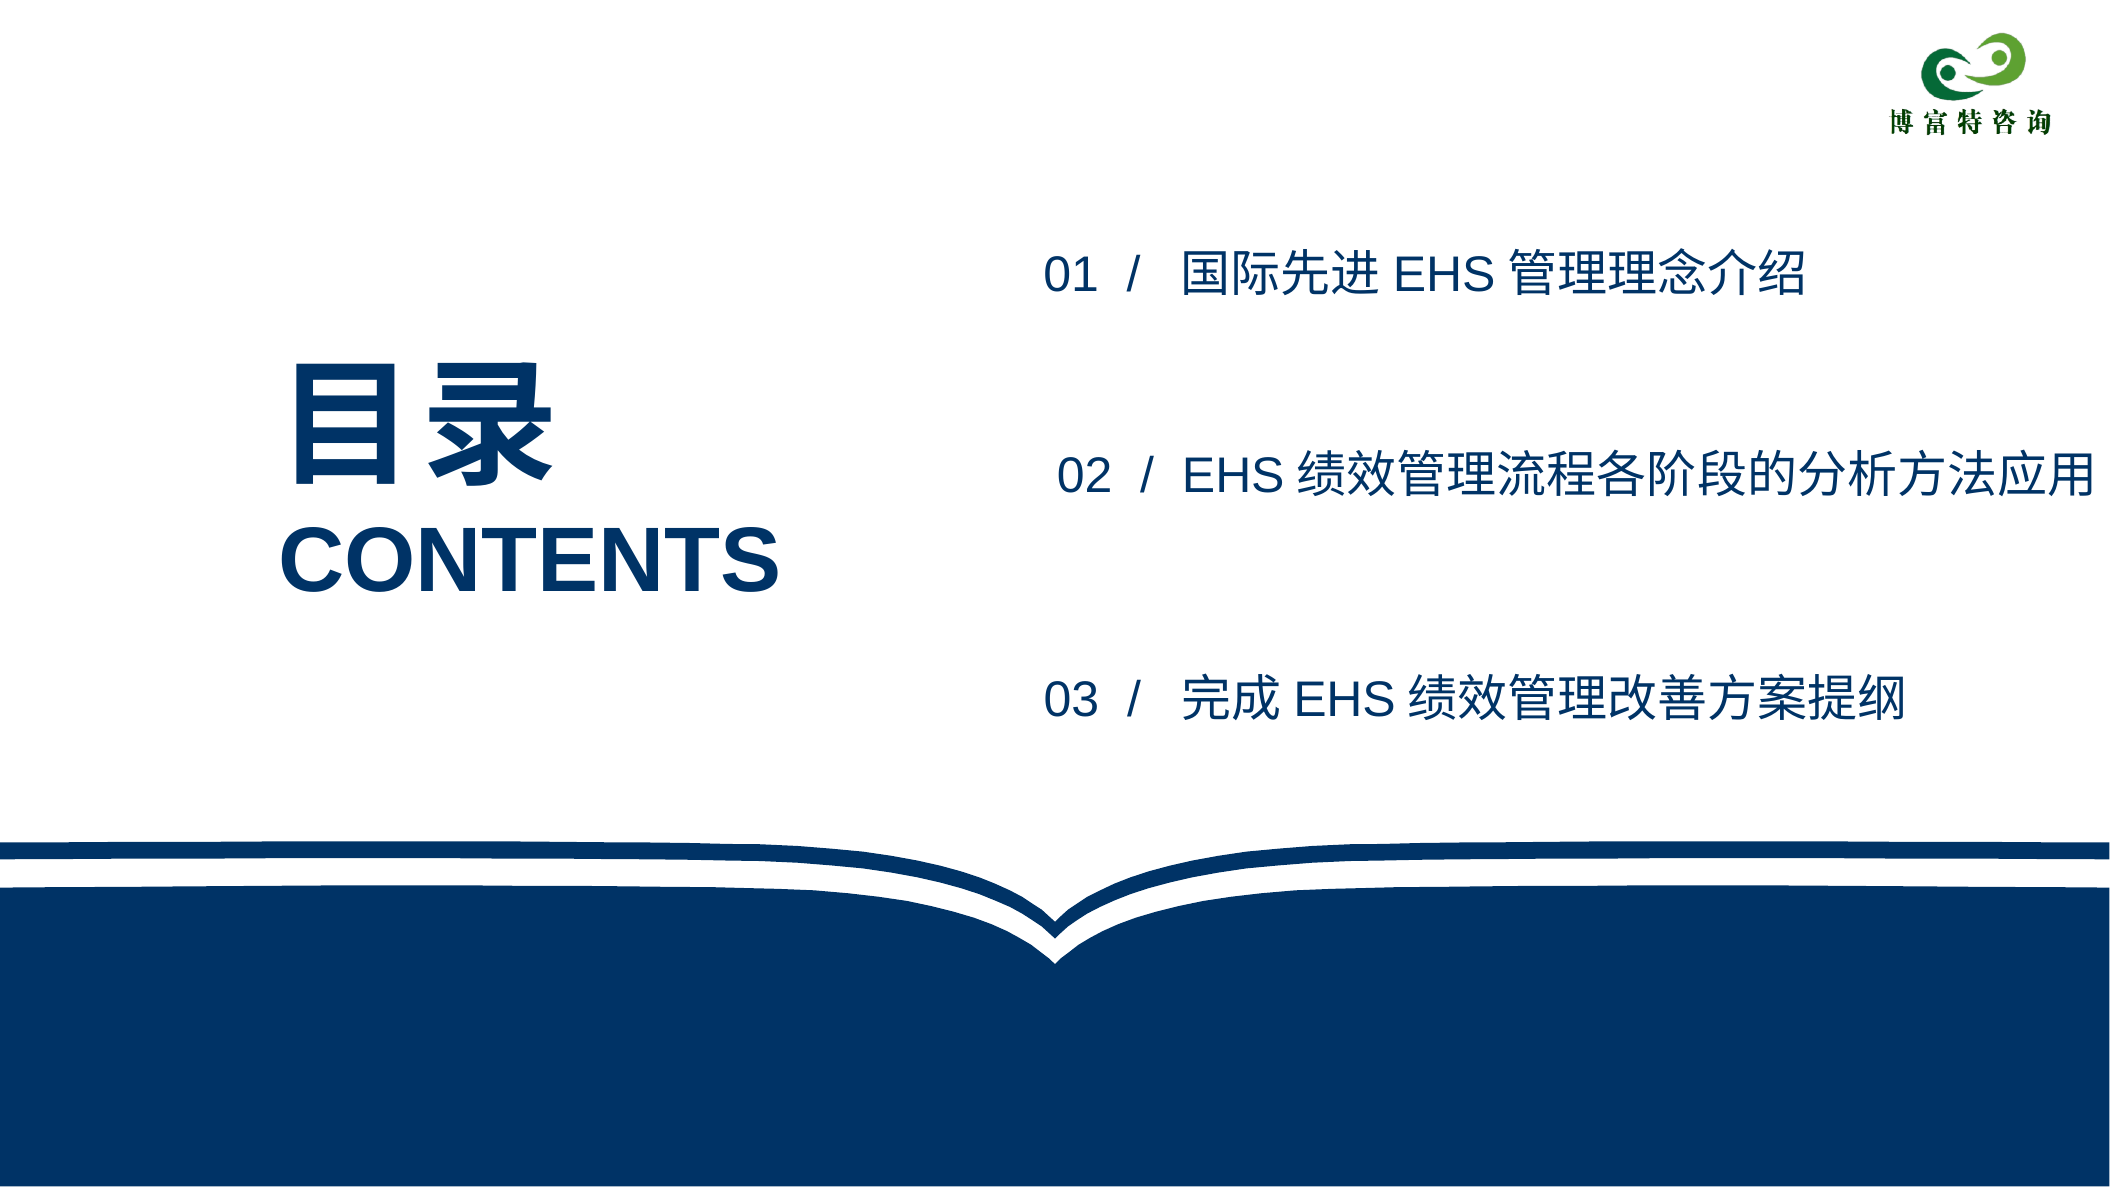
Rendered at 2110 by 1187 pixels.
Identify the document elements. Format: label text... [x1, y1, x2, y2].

text_box 03 / 完成EHS绩效管理改善方案提纲 [1029, 647, 1923, 734]
text_box 01 / 国际先进EHS管理理念介绍 [1028, 221, 1823, 309]
text_box 目录 [263, 295, 670, 470]
text_box [0, 885, 2110, 1187]
text_box CONTENTS [263, 470, 813, 618]
text_box [0, 841, 2110, 939]
text_box 02 / EHS绩效管理流程各阶段的分析方法应用 [1042, 422, 2110, 510]
picture [1869, 32, 2077, 138]
